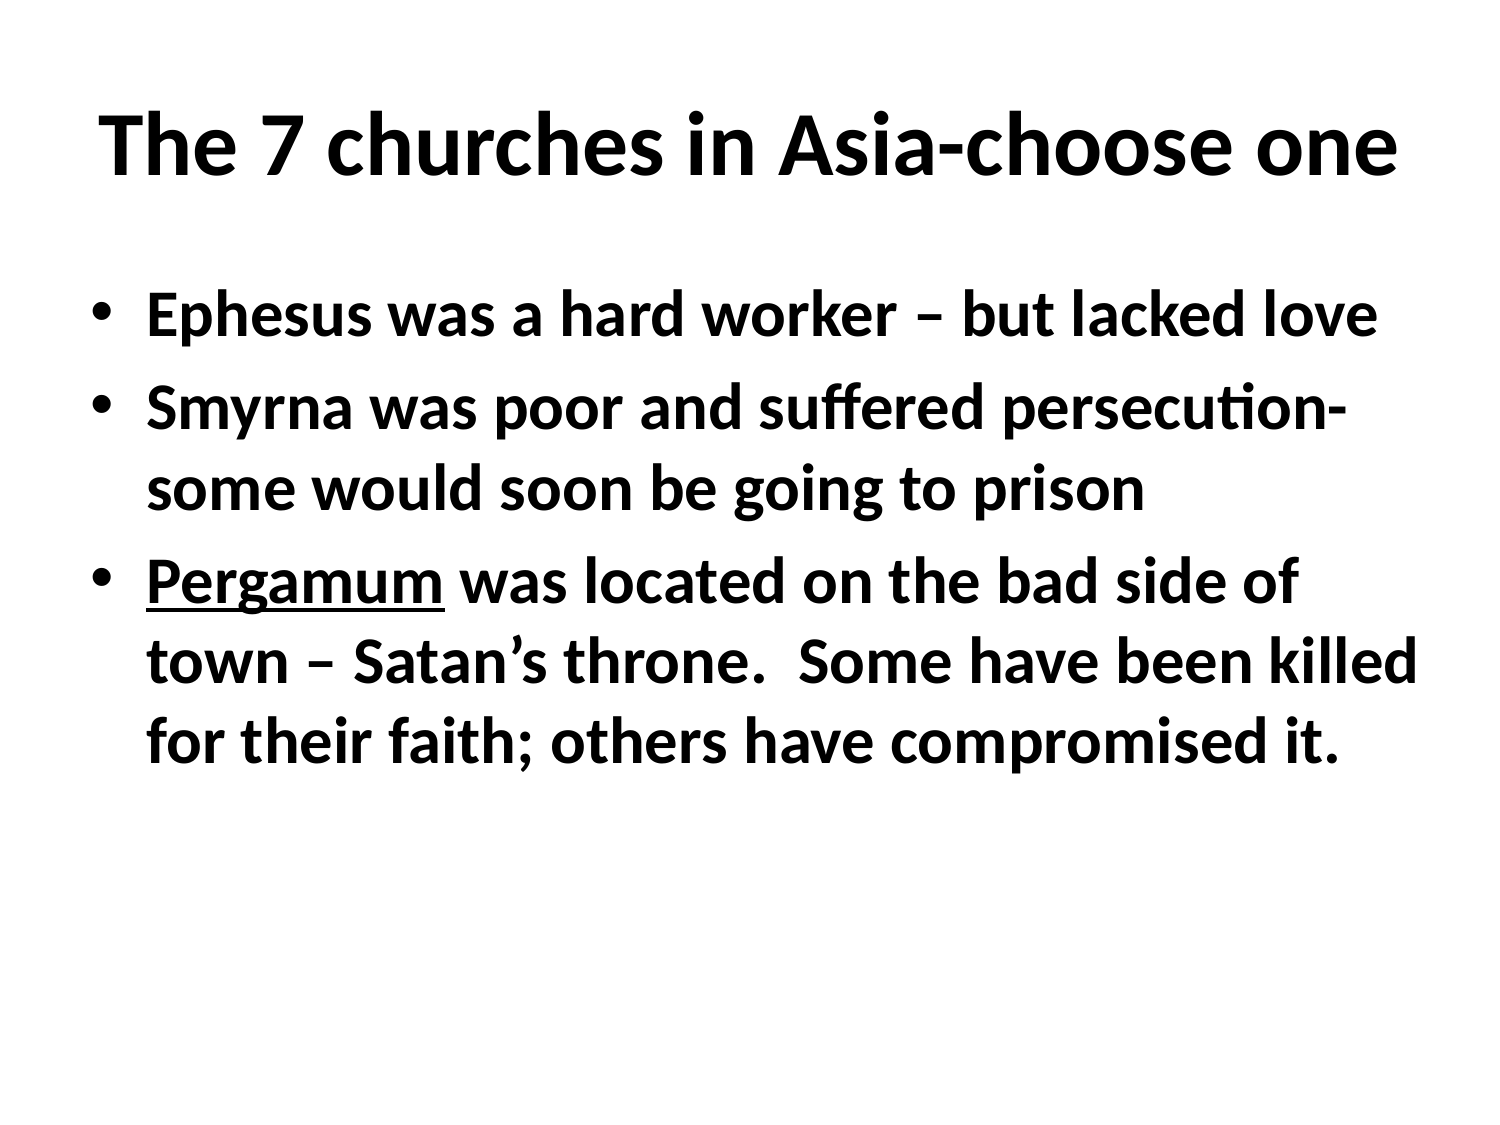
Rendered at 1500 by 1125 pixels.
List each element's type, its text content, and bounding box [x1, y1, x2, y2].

title The 7 churches in Asia-choose one [75, 45, 1425, 233]
list Ephesus was a hard worker – but lacked love Smyrna was poor and suffered persecution- some would soon be going to prison Pergamum was located on the bad side of town – Satan’s throne. Some have been killed for their faith; others have compromised it. [75, 262, 1438, 1100]
